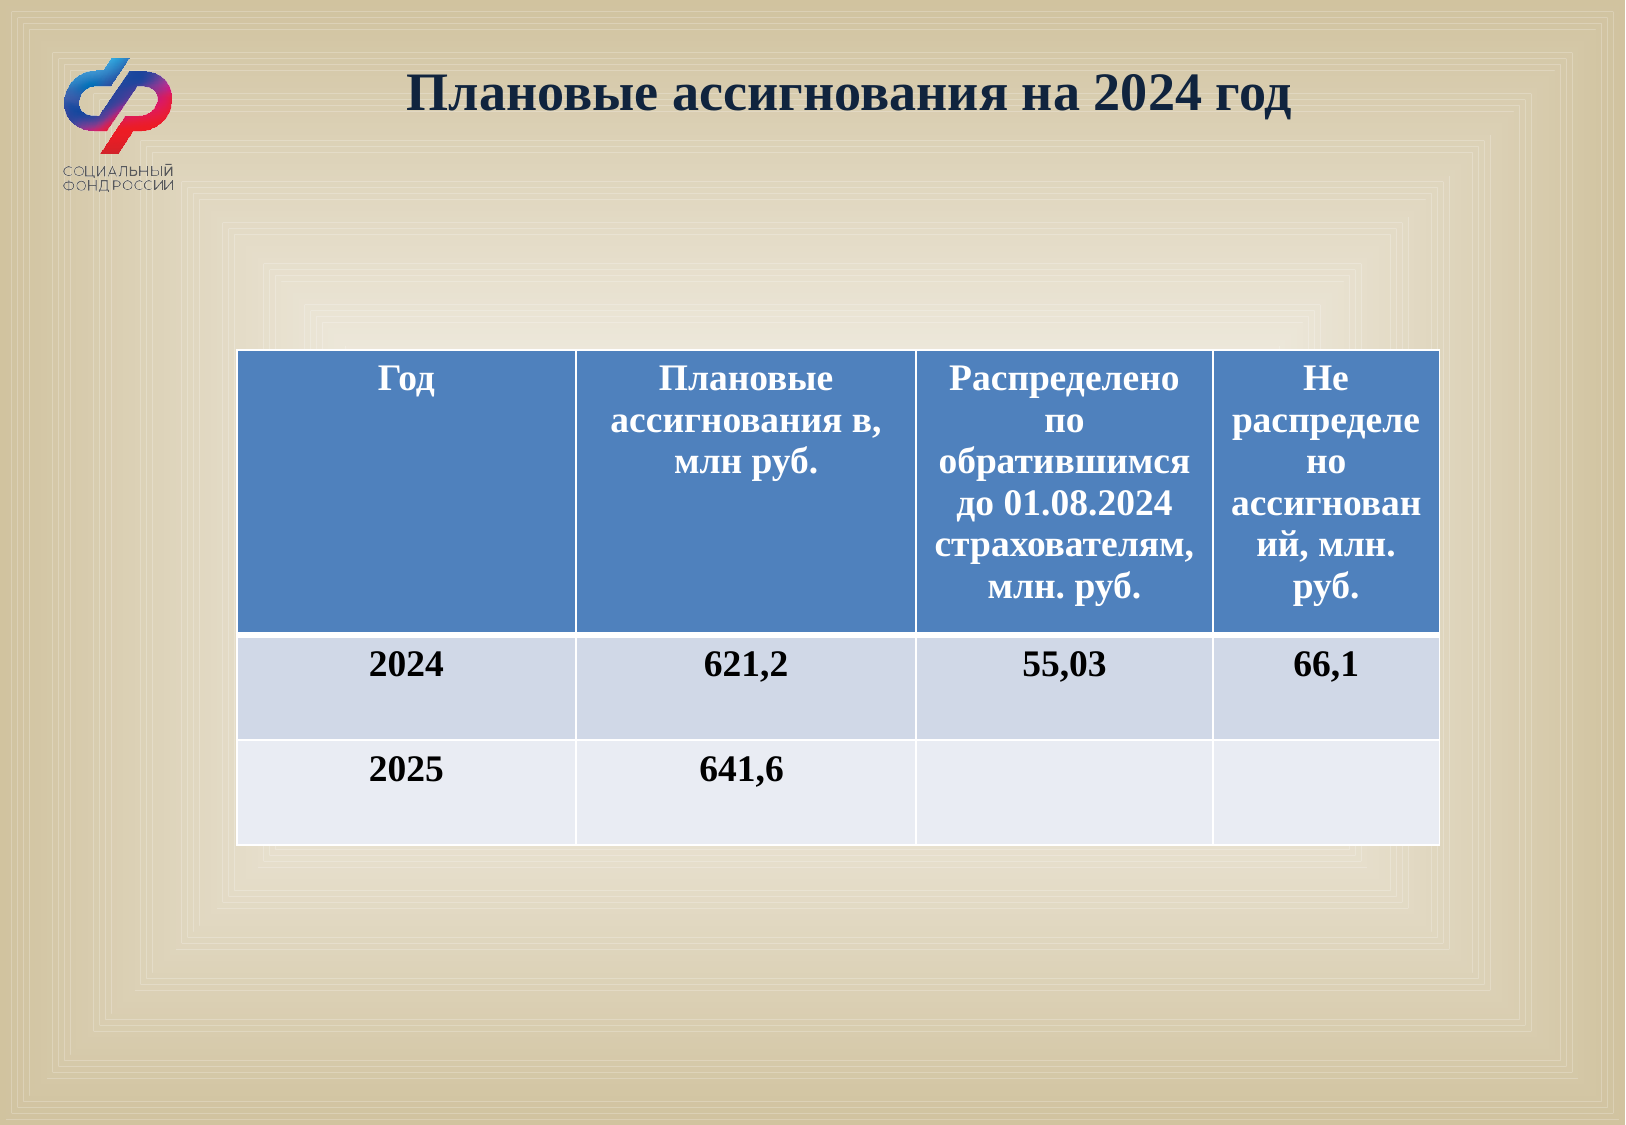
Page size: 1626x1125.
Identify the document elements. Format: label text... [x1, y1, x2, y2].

table_cell [917, 741, 1212, 844]
table_cell 66,1 [1214, 638, 1439, 739]
table_cell 55,03 [917, 638, 1212, 739]
table_header Плановые ассигнования в, млн руб. [577, 351, 915, 632]
table_header Распределено по обратившимся до 01.08.2024 страхователям, млн. руб. [917, 351, 1212, 632]
table_cell [1214, 741, 1439, 844]
table_cell 2025 [238, 741, 575, 844]
table_cell 621,2 [577, 638, 915, 739]
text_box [63, 58, 173, 192]
table_header Не распределено ассигнований, млн. руб. [1214, 351, 1439, 632]
text_box Плановые ассигнования на 2024 год [172, 48, 1555, 130]
table_cell 641,6 [577, 741, 915, 844]
table_header Год [238, 351, 575, 632]
table_cell 2024 [238, 638, 575, 739]
